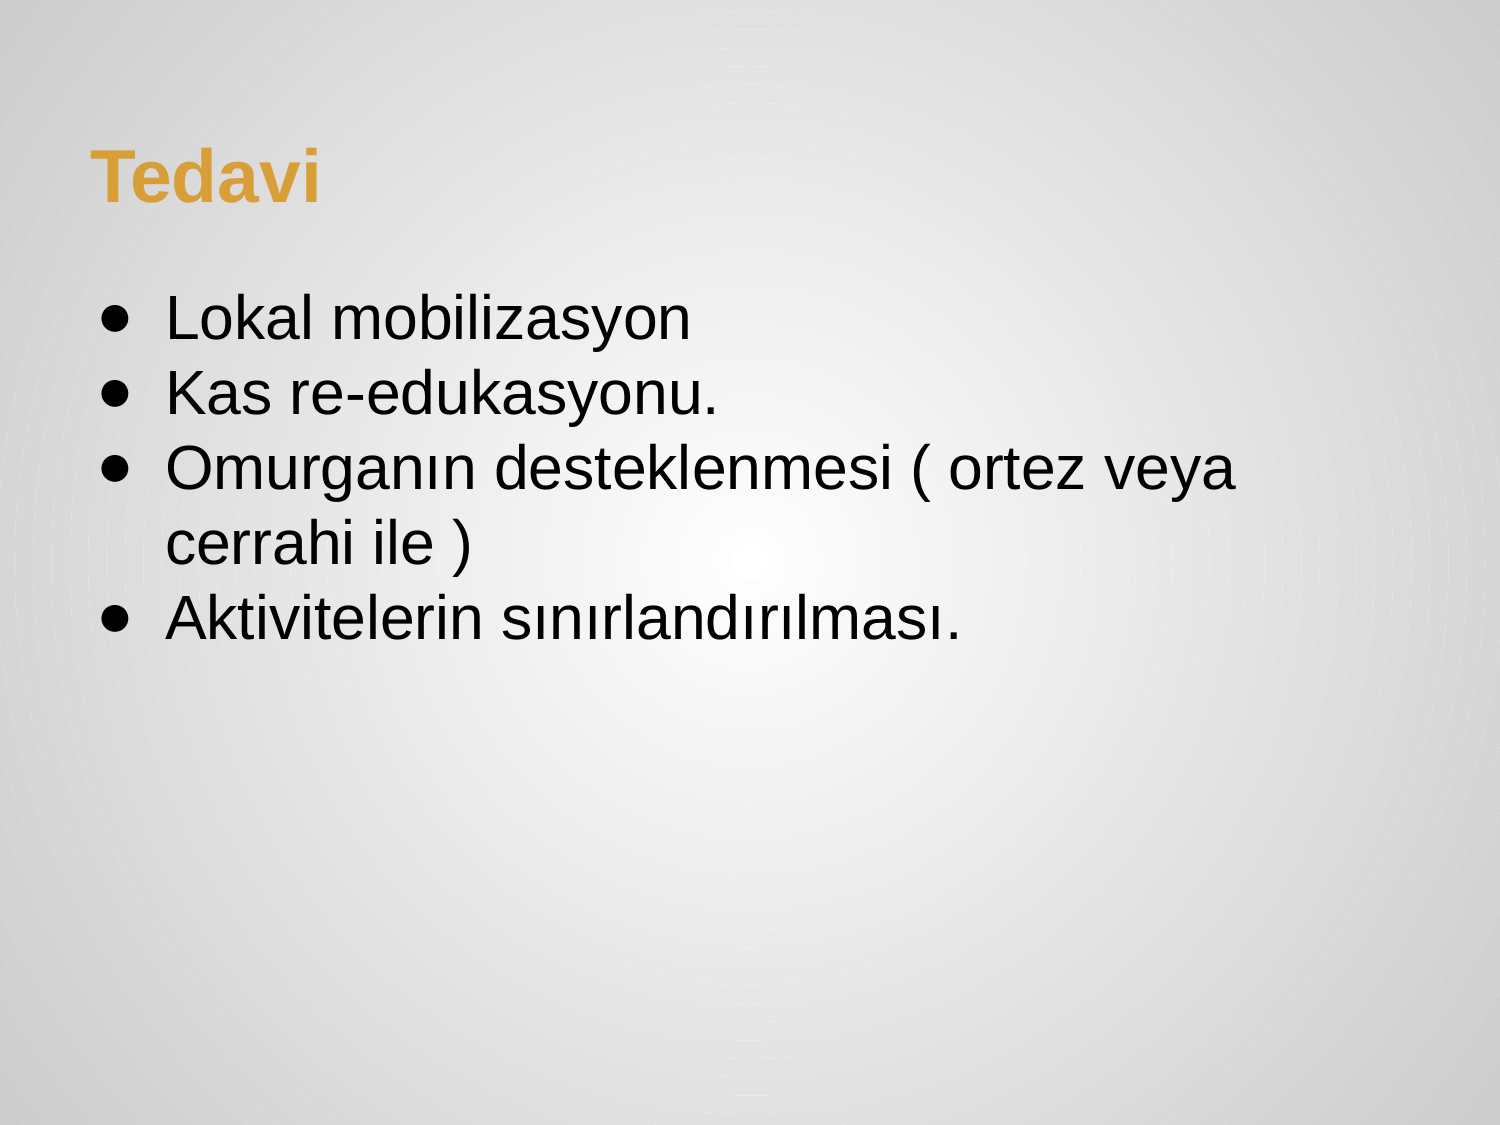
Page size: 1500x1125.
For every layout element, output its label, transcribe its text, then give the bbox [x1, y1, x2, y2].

title Tedavi [75, 45, 1425, 233]
list Lokal mobilizasyon Kas re-edukasyonu. Omurganın desteklenmesi ( ortez veya cerrahi ile ) Aktivitelerin sınırlandırılması. [75, 262, 1425, 1078]
